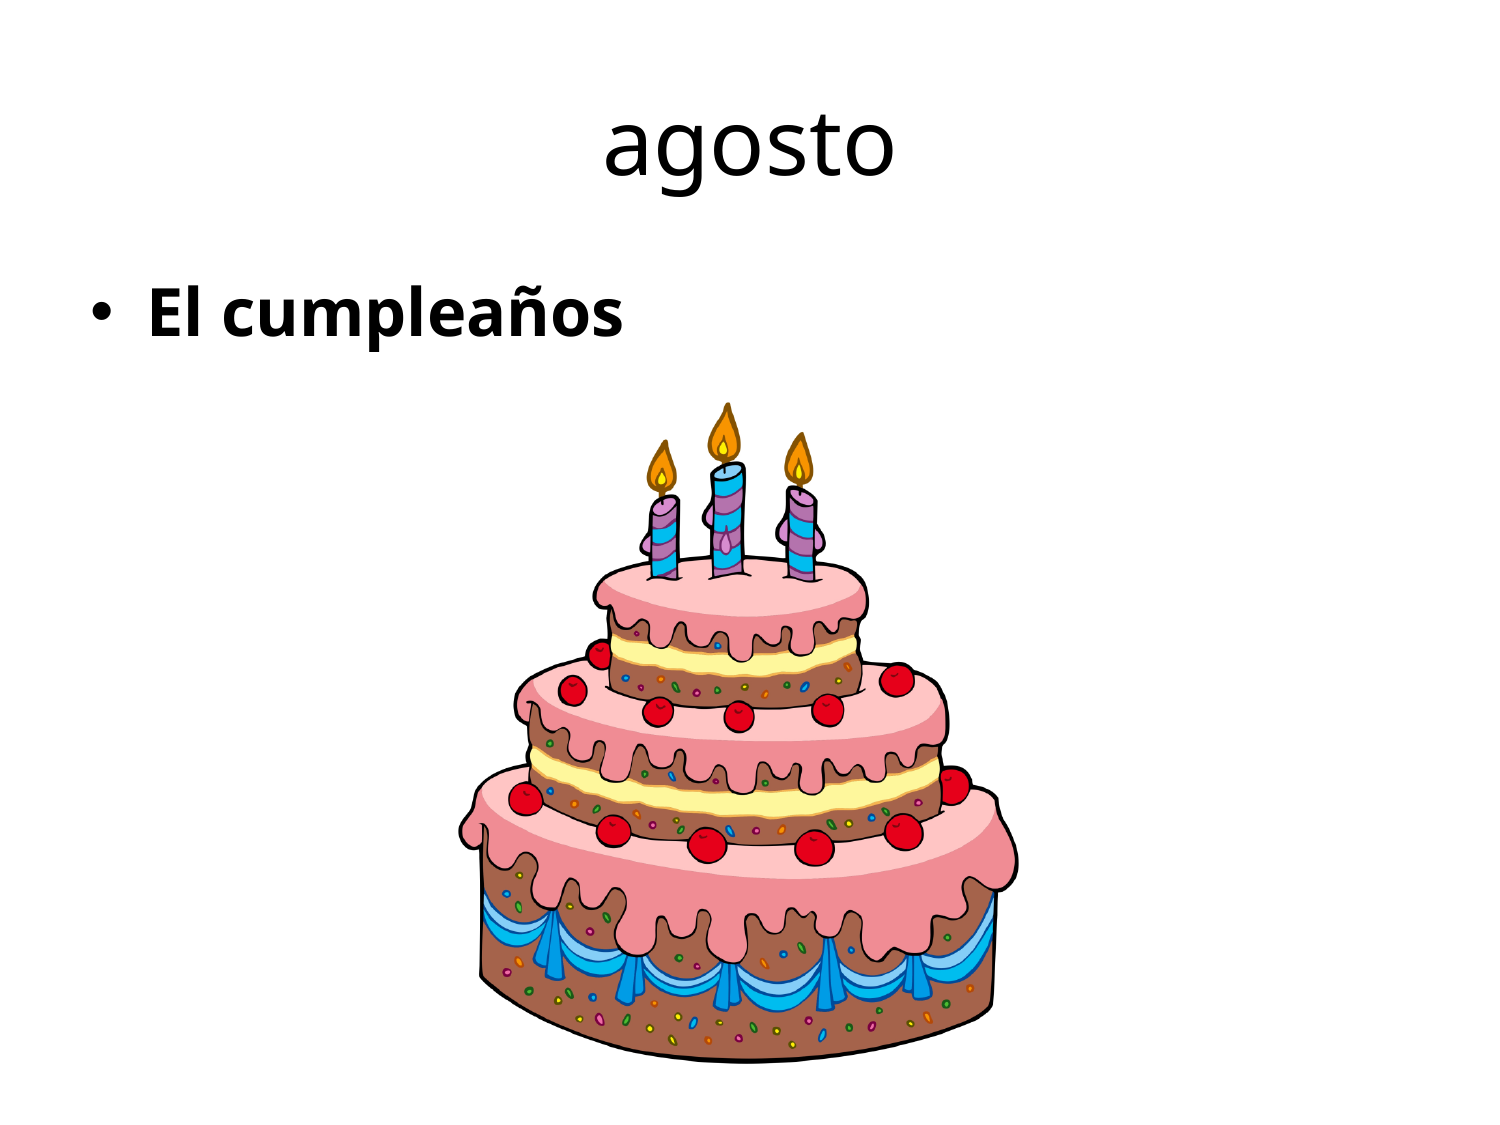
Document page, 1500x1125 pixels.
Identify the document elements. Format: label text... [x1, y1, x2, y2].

picture [449, 387, 1029, 1076]
title agosto [75, 45, 1425, 233]
list El cumpleaños [75, 262, 1425, 1005]
